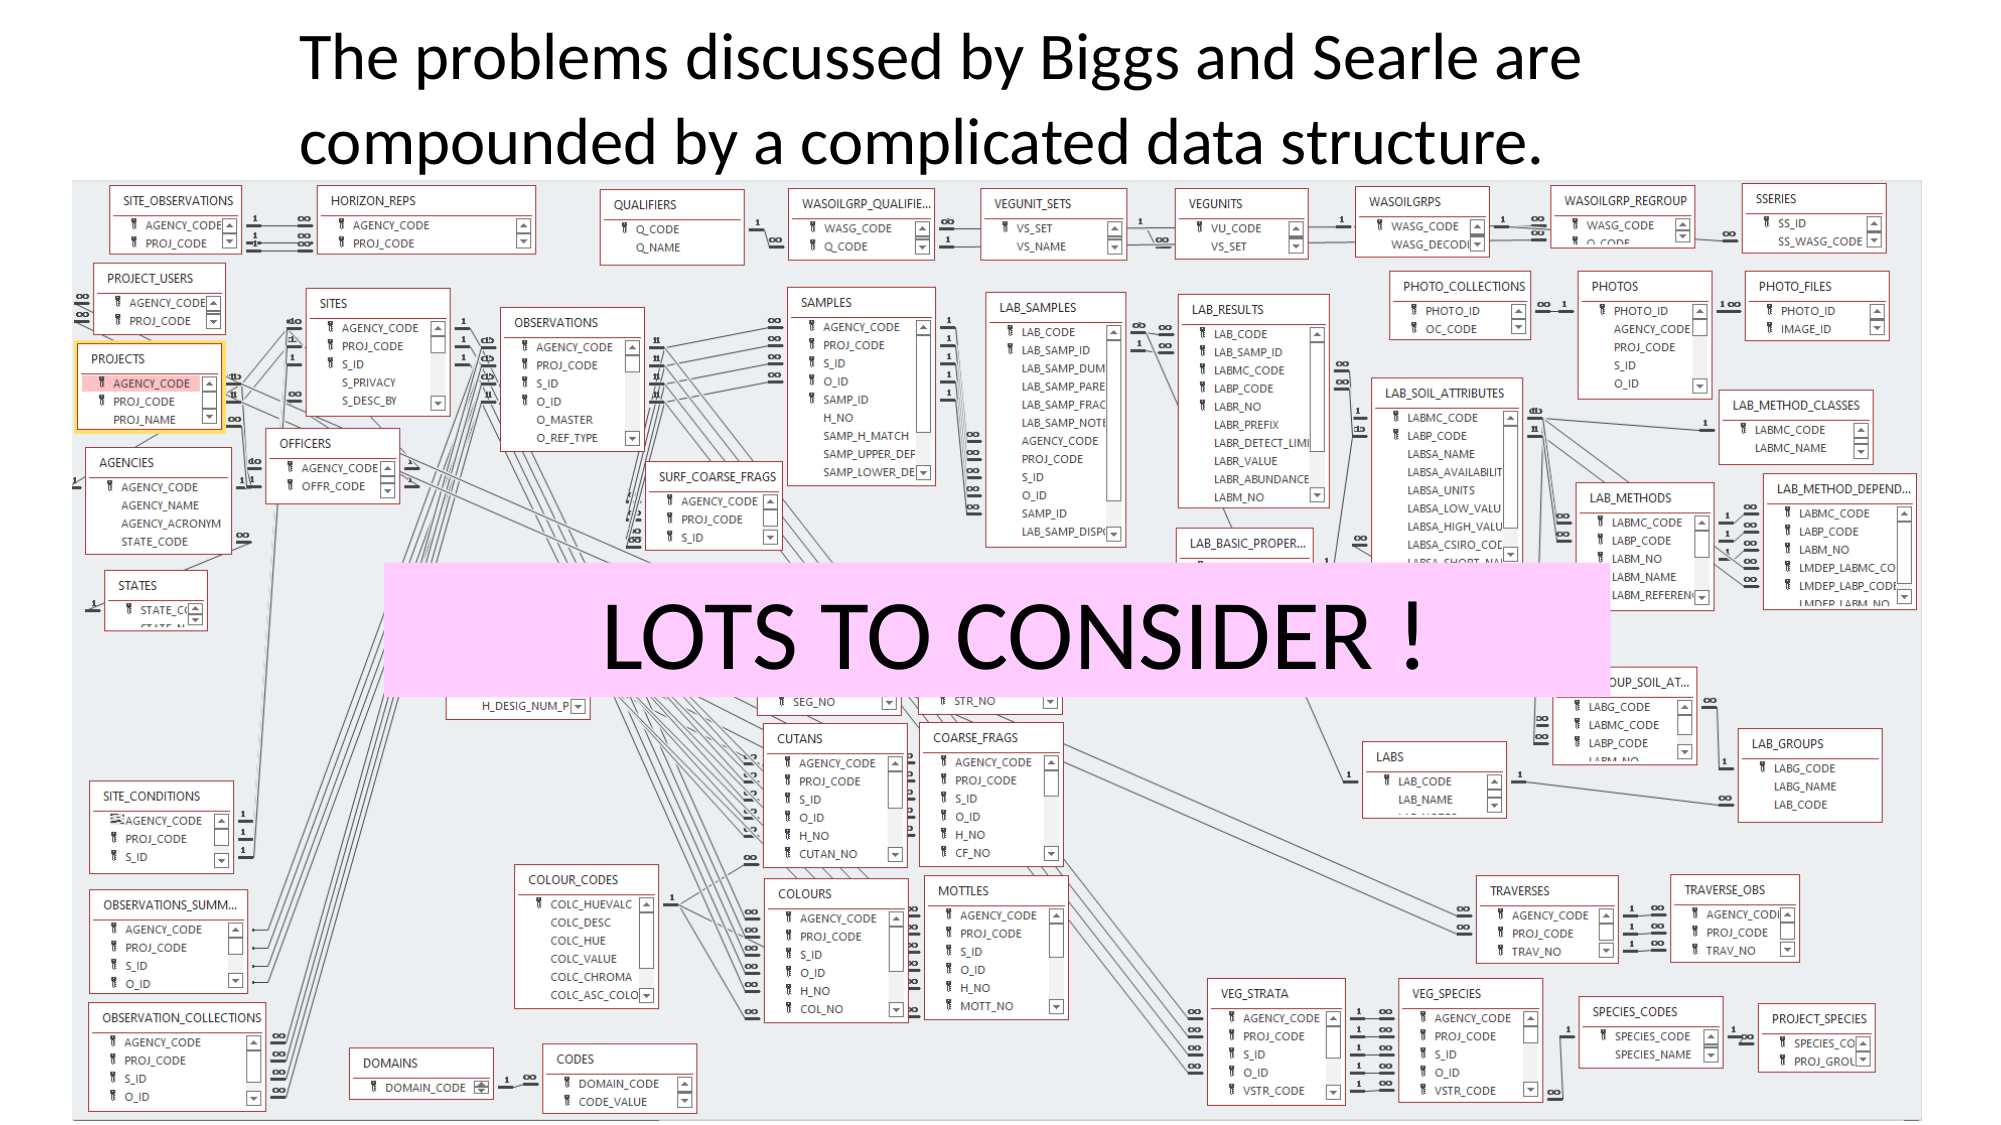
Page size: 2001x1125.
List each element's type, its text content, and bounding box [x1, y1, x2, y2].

text_box The problems discussed by Biggs and Searle are compounded by a complicated data structure. [284, 0, 1646, 180]
picture [72, 180, 1922, 1121]
